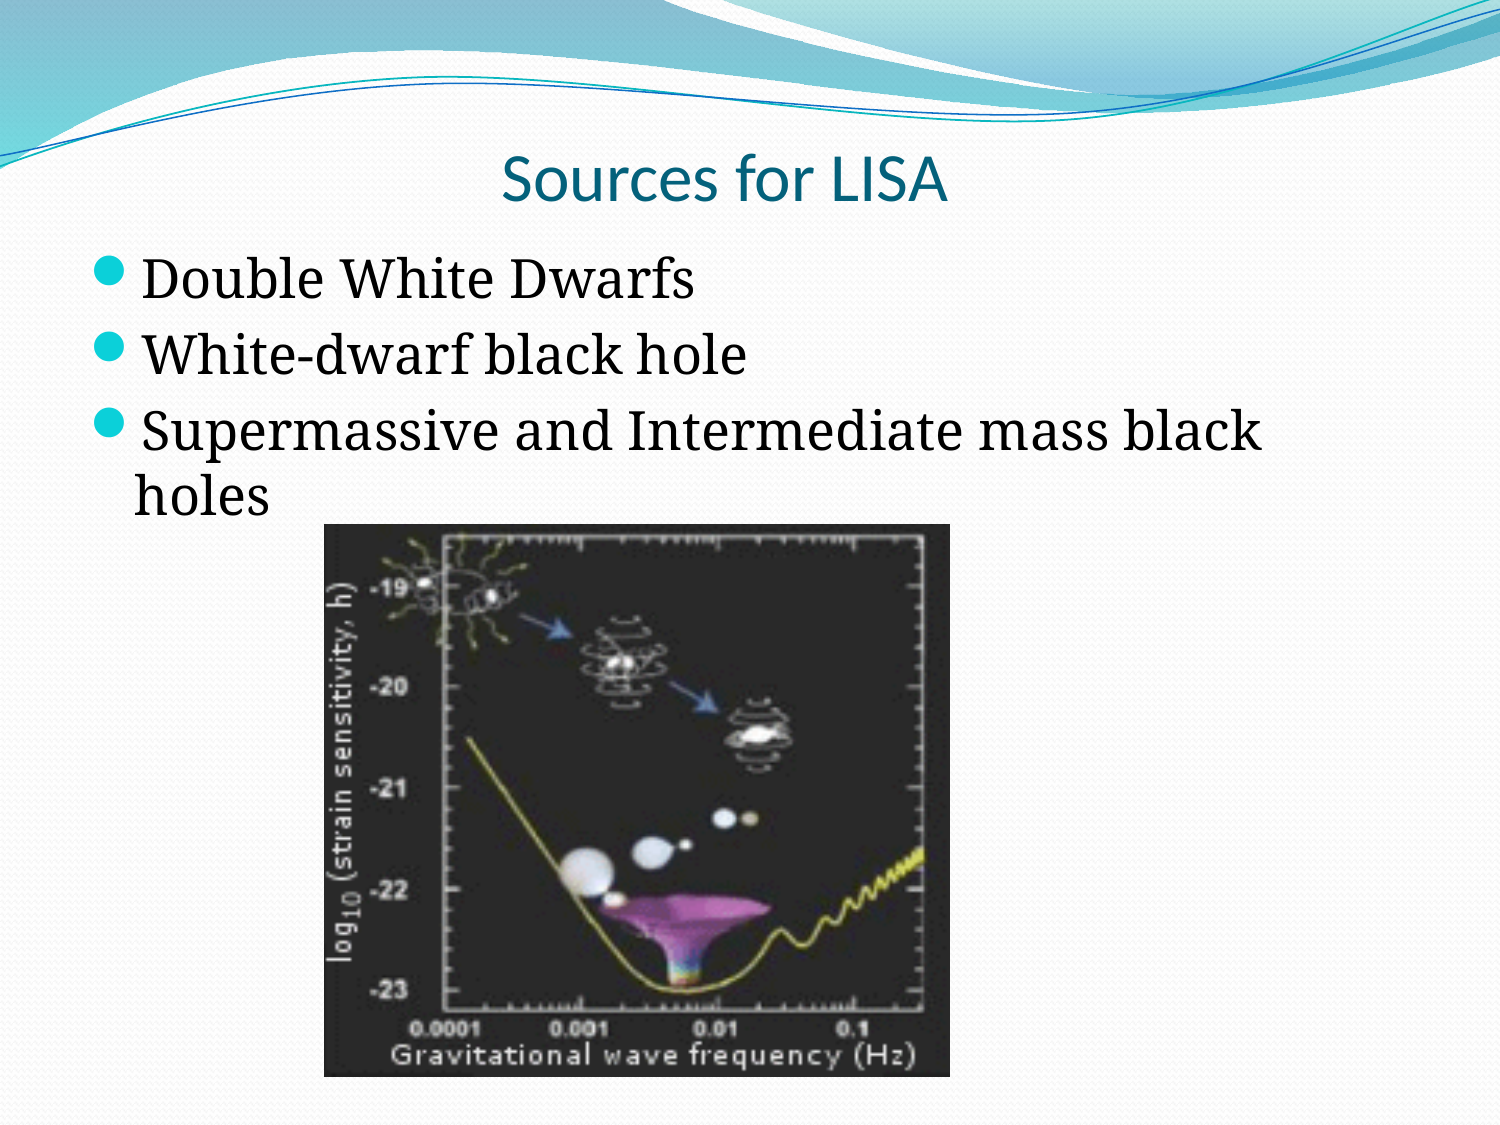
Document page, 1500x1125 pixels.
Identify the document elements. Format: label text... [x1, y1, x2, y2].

picture [324, 524, 951, 1078]
list Double White Dwarfs White-dwarf black hole Supermassive and Intermediate mass black holes [75, 237, 1425, 1075]
title Sources for LISA [50, 125, 1400, 216]
